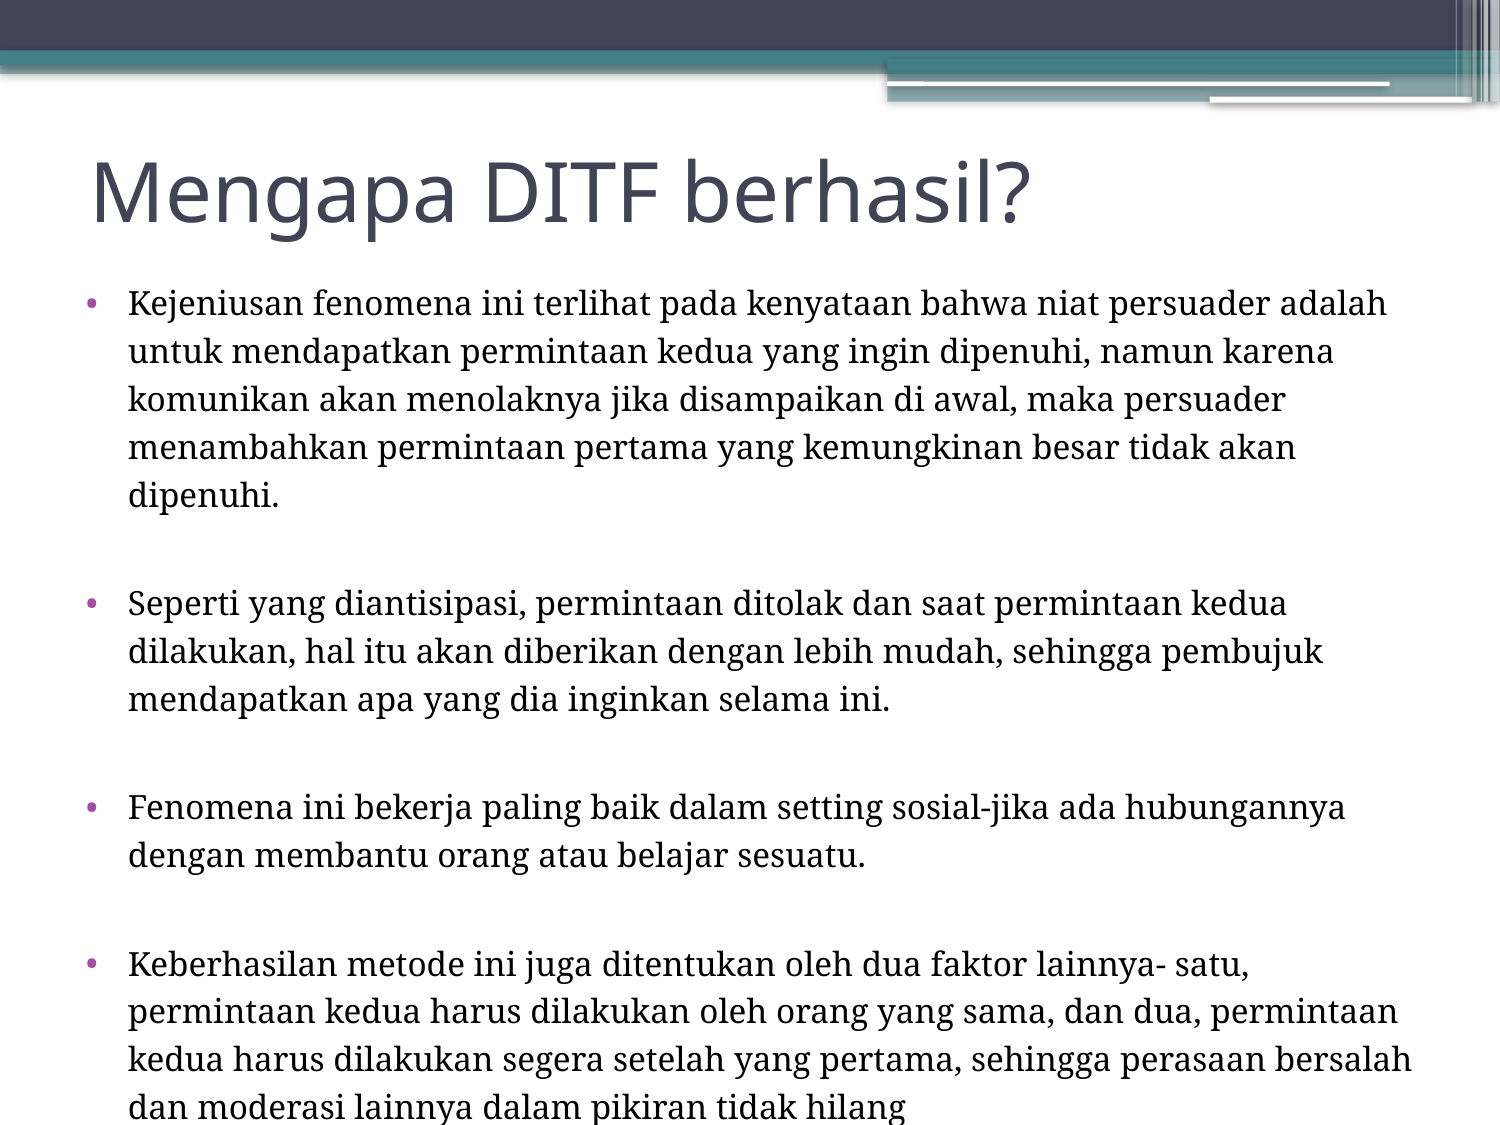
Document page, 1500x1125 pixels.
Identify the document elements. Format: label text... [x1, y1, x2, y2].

title Mengapa DITF berhasil? [75, 101, 1425, 267]
list Kejeniusan fenomena ini terlihat pada kenyataan bahwa niat persuader adalah untuk mendapatkan permintaan kedua yang ingin dipenuhi, namun karena komunikan akan menolaknya jika disampaikan di awal, maka persuader menambahkan permintaan pertama yang kemungkinan besar tidak akan dipenuhi. Seperti yang diantisipasi, permintaan ditolak dan saat permintaan kedua dilakukan, hal itu akan diberikan dengan lebih mudah, sehingga pembujuk mendapatkan apa yang dia inginkan selama ini. Fenomena ini bekerja paling baik dalam setting sosial-jika ada hubungannya dengan membantu orang atau belajar sesuatu. Keberhasilan metode ini juga ditentukan oleh dua faktor lainnya- satu, permintaan kedua harus dilakukan oleh orang yang sama, dan dua, permintaan kedua harus dilakukan segera setelah yang pertama, sehingga perasaan bersalah dan moderasi lainnya dalam pikiran tidak hilang [53, 267, 1459, 1079]
